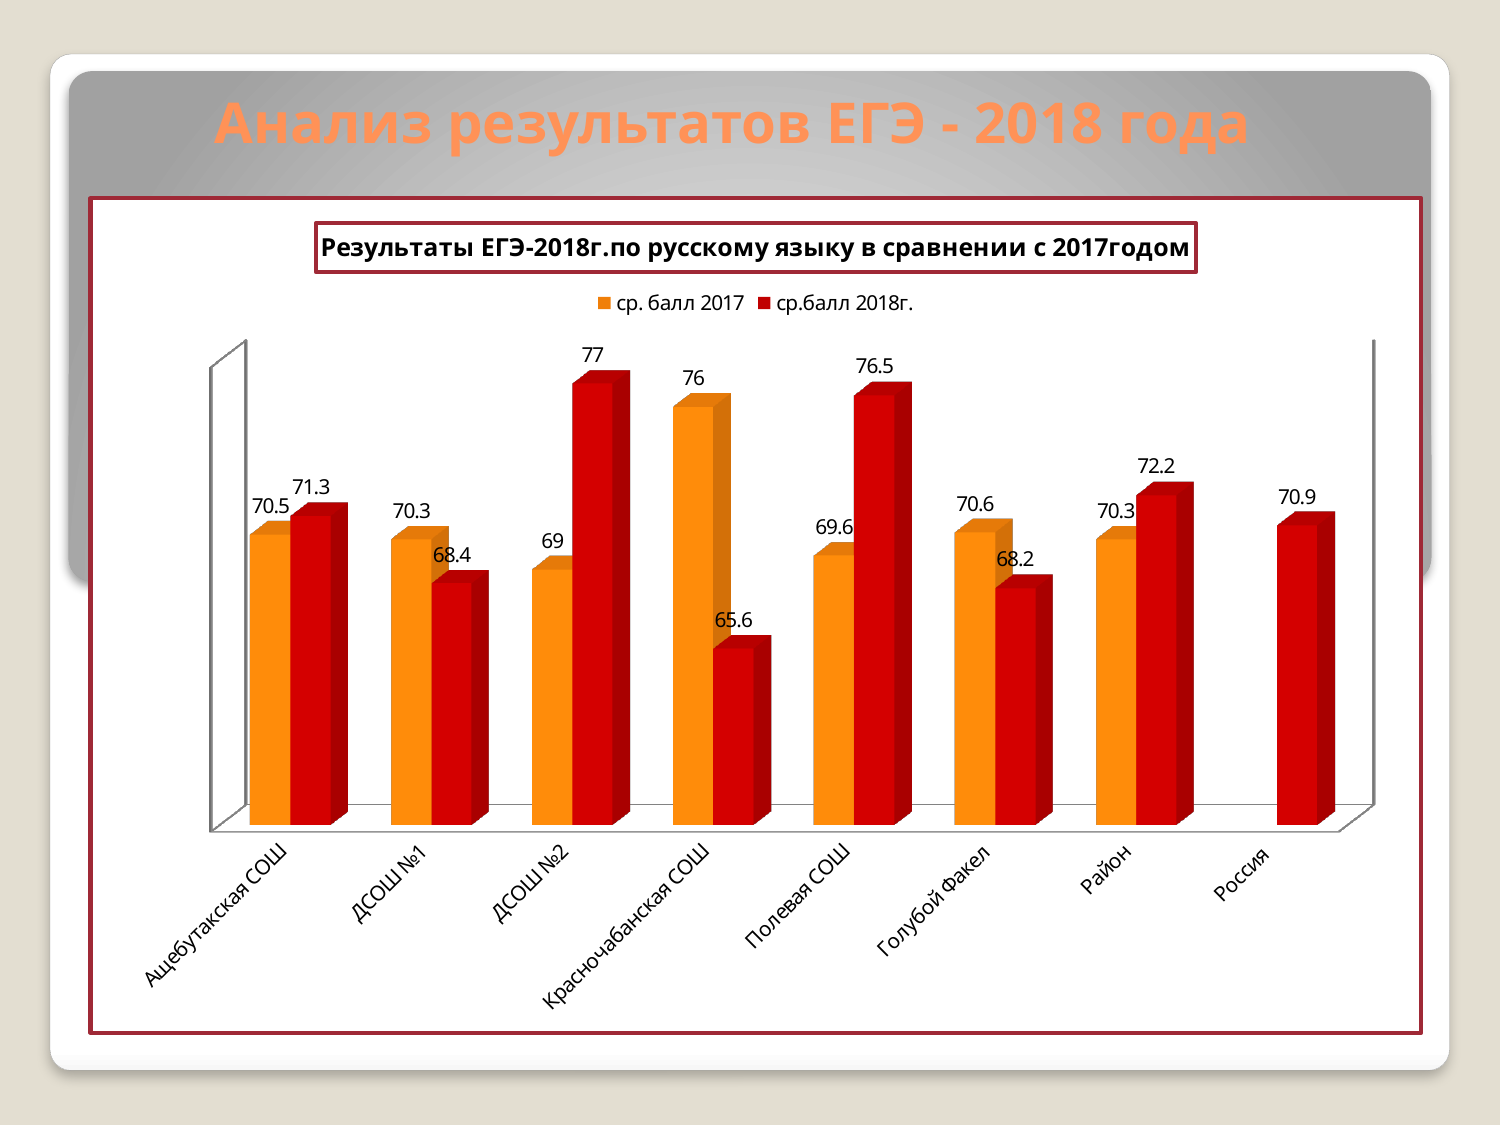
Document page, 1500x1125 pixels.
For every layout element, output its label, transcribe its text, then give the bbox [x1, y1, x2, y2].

chart [88, 195, 1424, 1036]
title Анализ результатов ЕГЭ - 2018 года [88, 66, 1377, 195]
